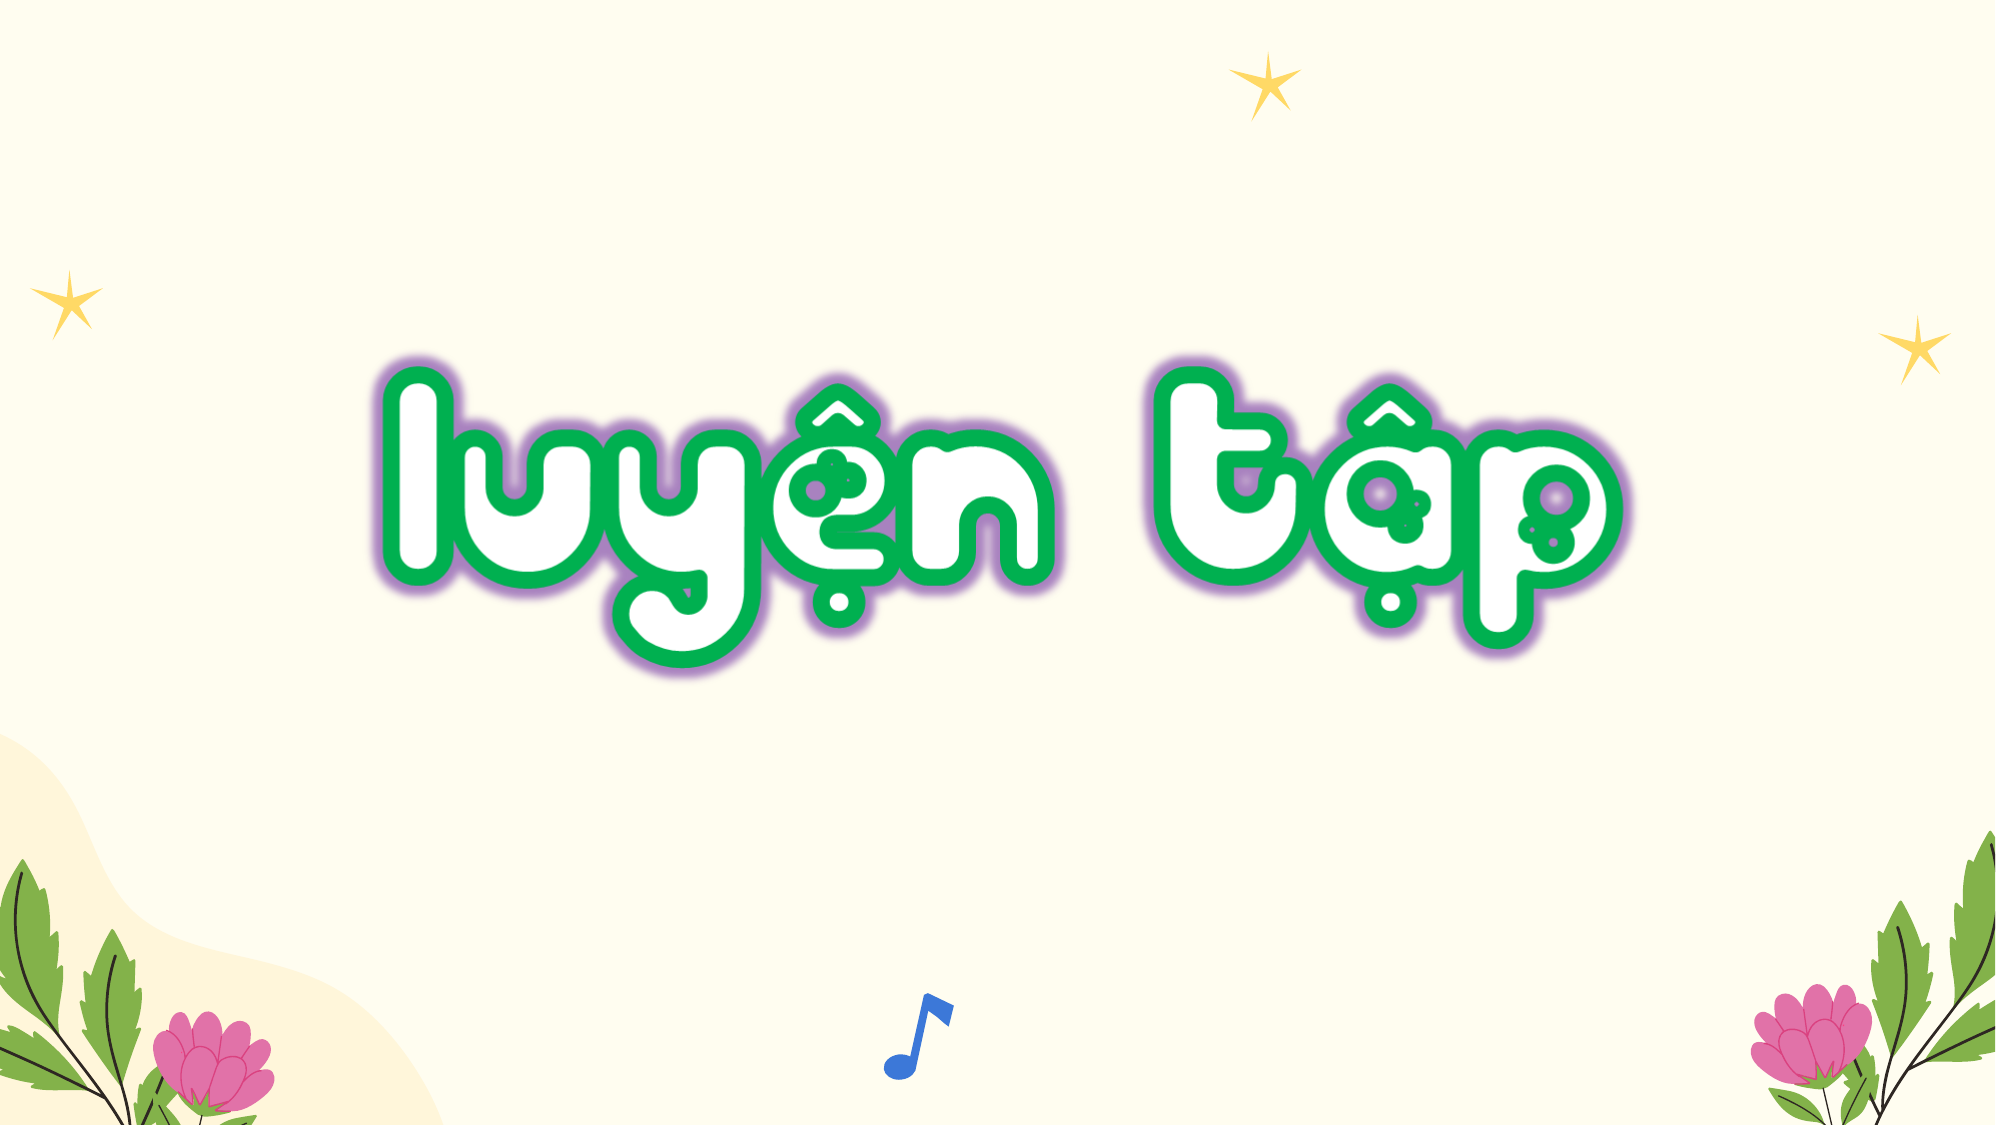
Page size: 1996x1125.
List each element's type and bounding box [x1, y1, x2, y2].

picture [12, 316, 1983, 692]
